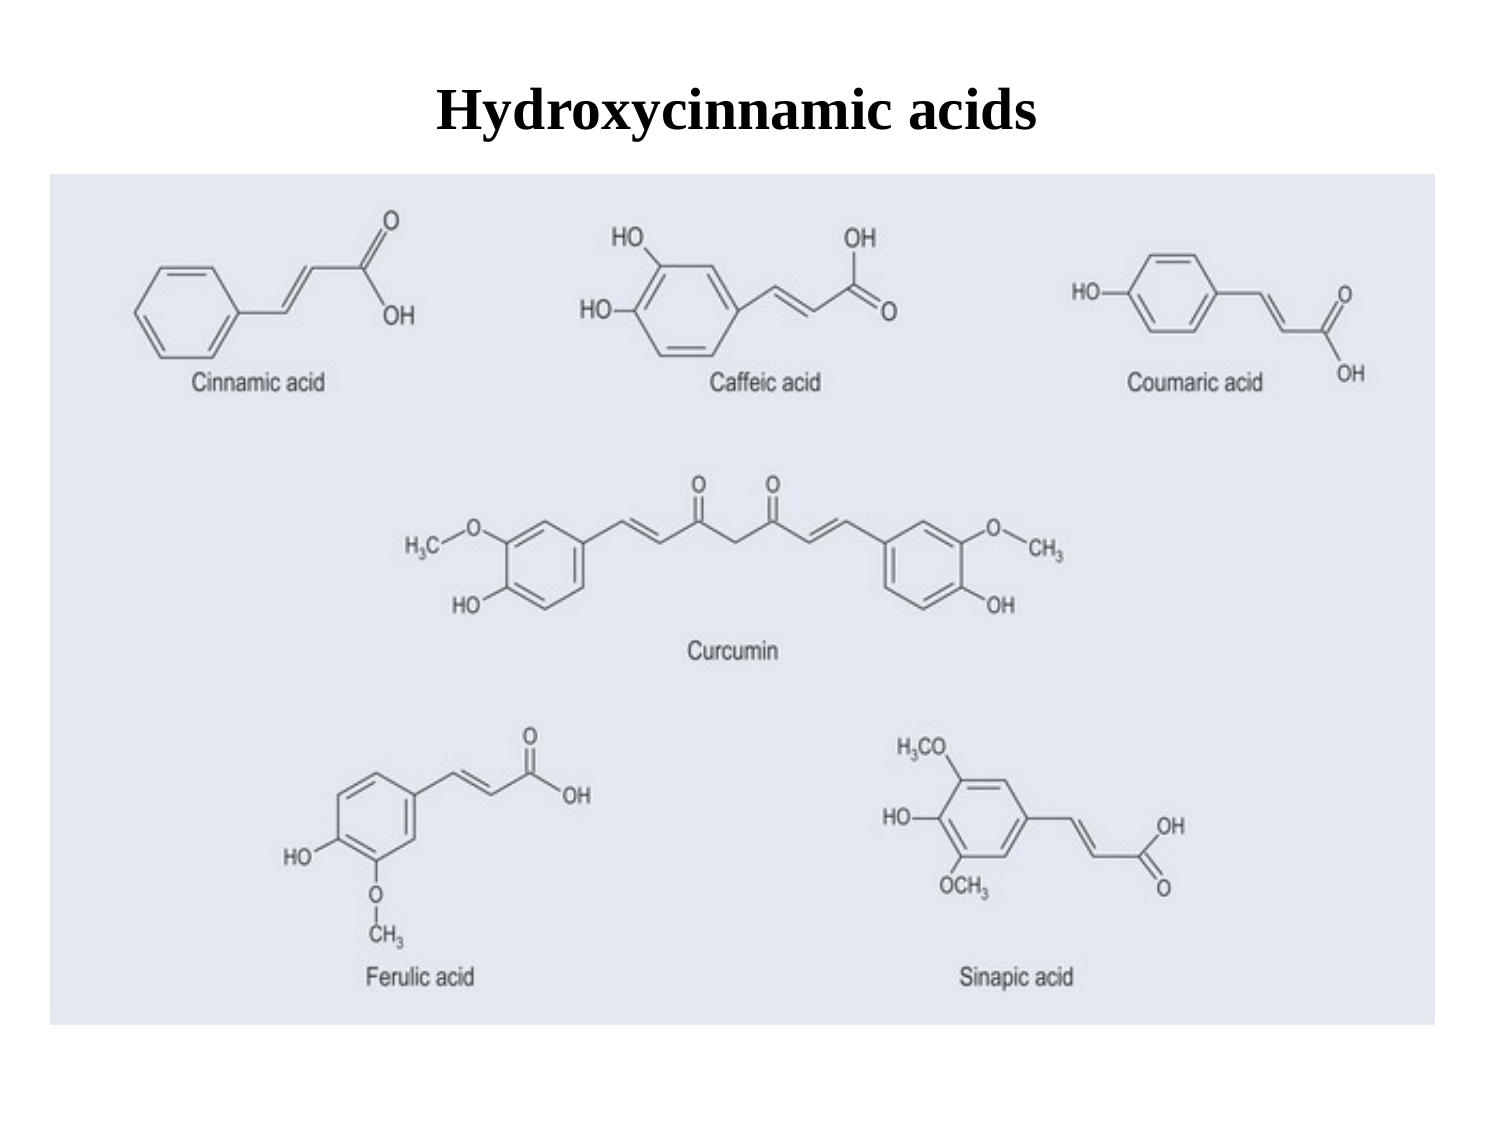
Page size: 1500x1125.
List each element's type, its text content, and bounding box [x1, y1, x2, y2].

picture [49, 174, 1435, 1026]
title Hydroxycinnamic acids [62, 62, 1413, 150]
